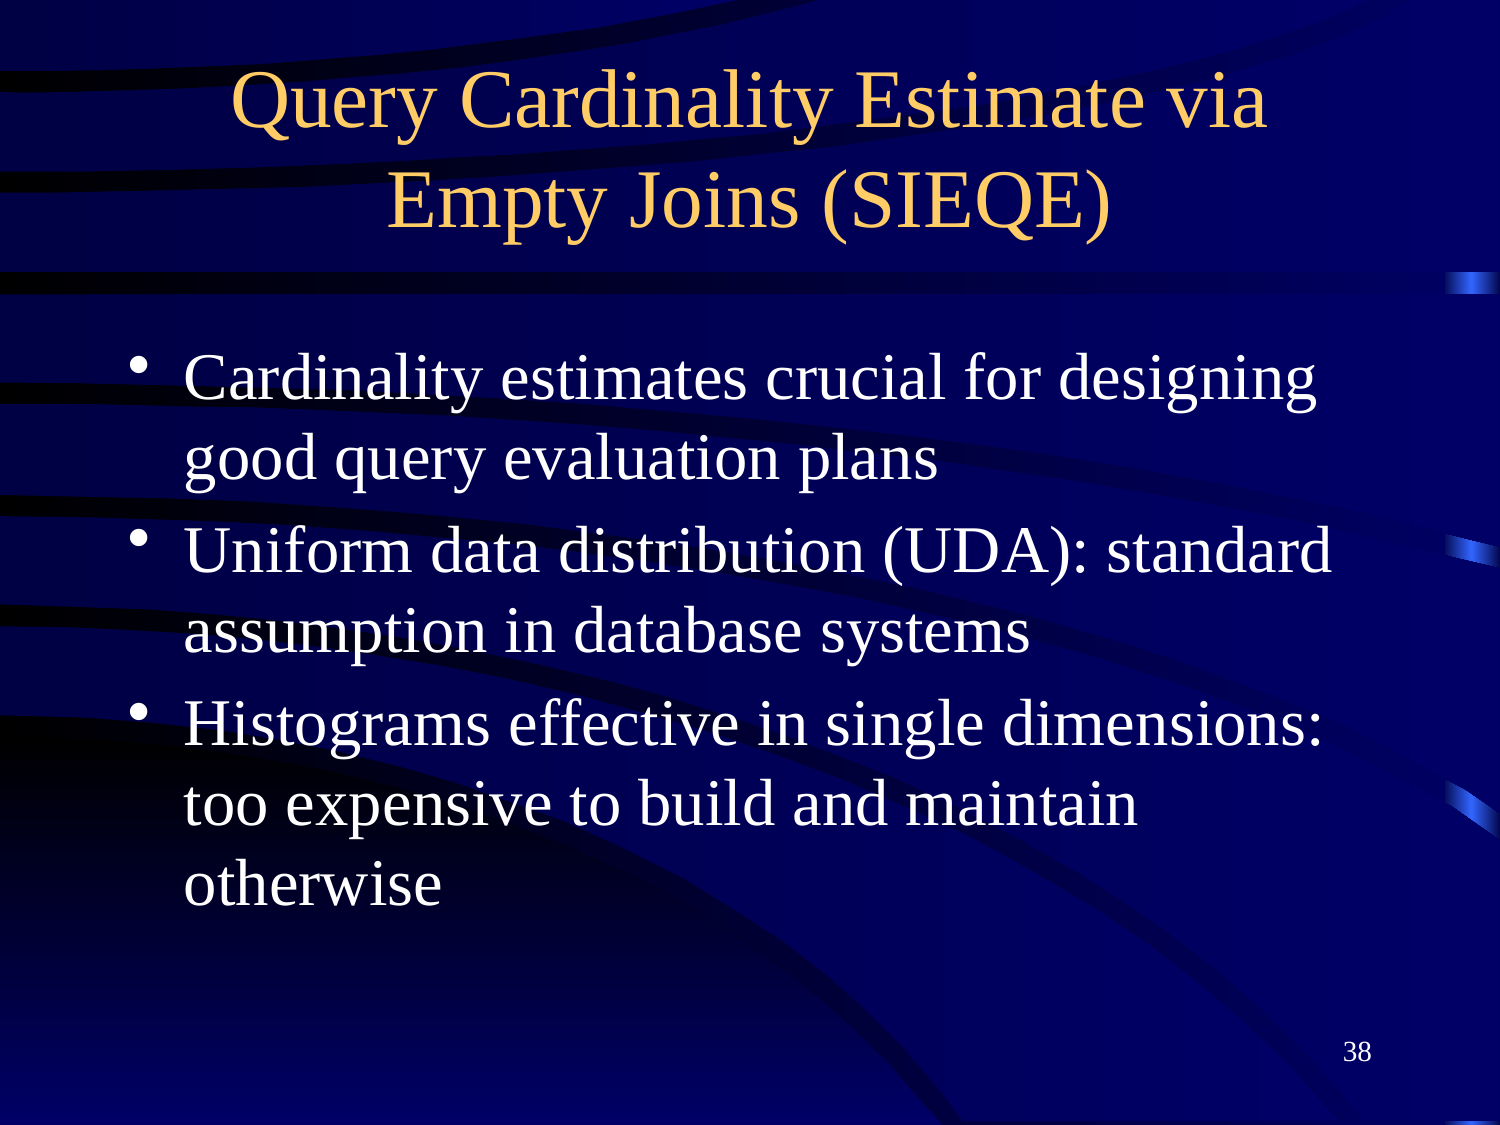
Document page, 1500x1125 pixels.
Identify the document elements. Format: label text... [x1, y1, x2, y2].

title Query Cardinality Estimate via Empty Joins (SIEQE) [112, 50, 1388, 238]
list Cardinality estimates crucial for designing good query evaluation plans Uniform data distribution (UDA): standard assumption in database systems Histograms effective in single dimensions: too expensive to build and maintain otherwise [112, 324, 1388, 1000]
slide_number 38 [1074, 1025, 1388, 1100]
